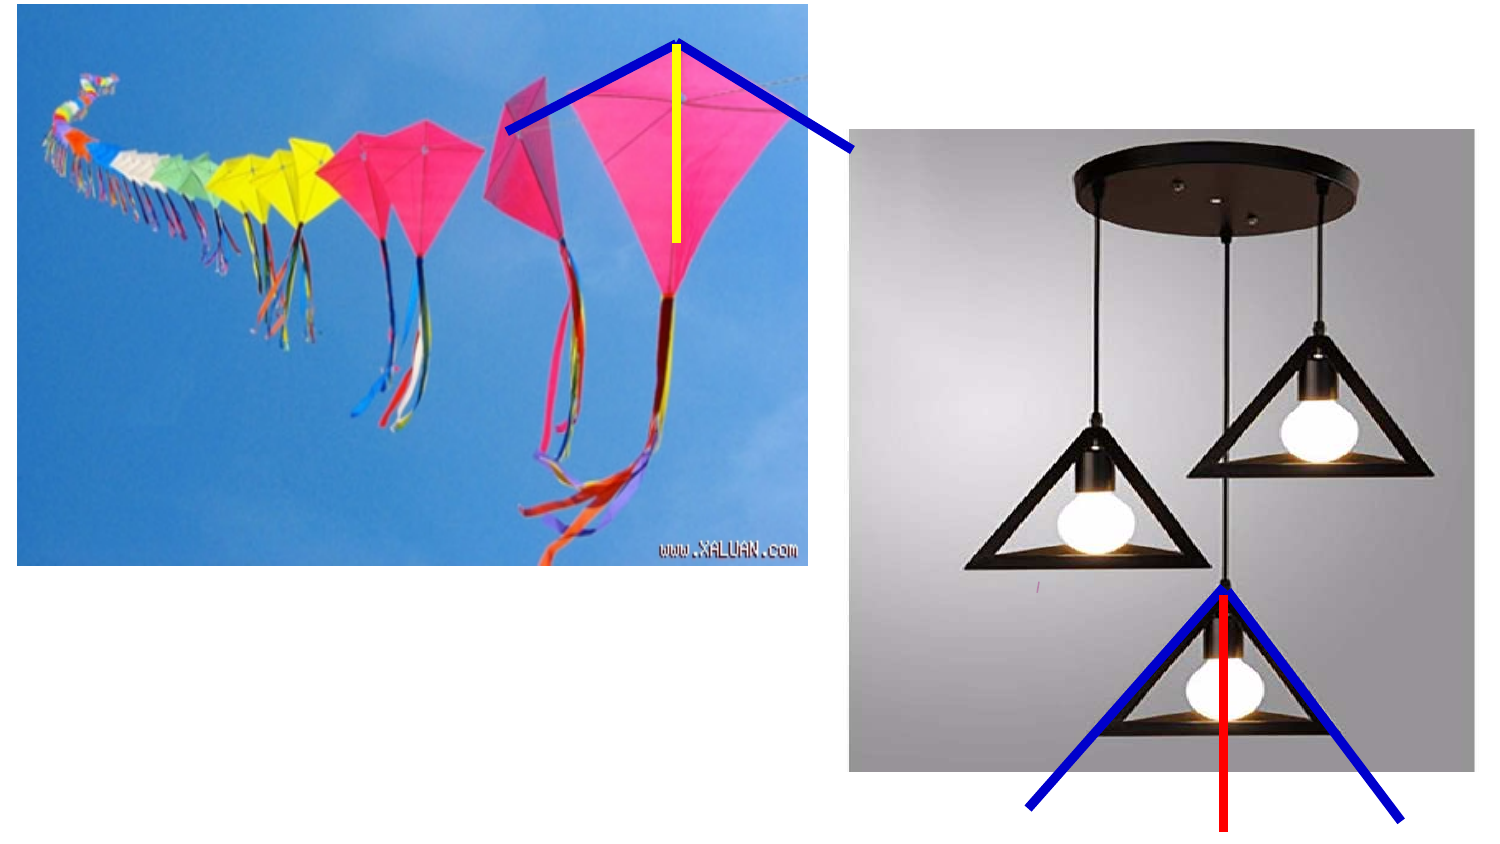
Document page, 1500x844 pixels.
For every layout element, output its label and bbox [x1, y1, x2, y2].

text_box [1227, 590, 1402, 822]
text_box [1027, 586, 1224, 809]
text_box [506, 43, 673, 132]
text_box [676, 41, 853, 151]
picture [16, 4, 1500, 773]
text_box [1036, 581, 1040, 593]
